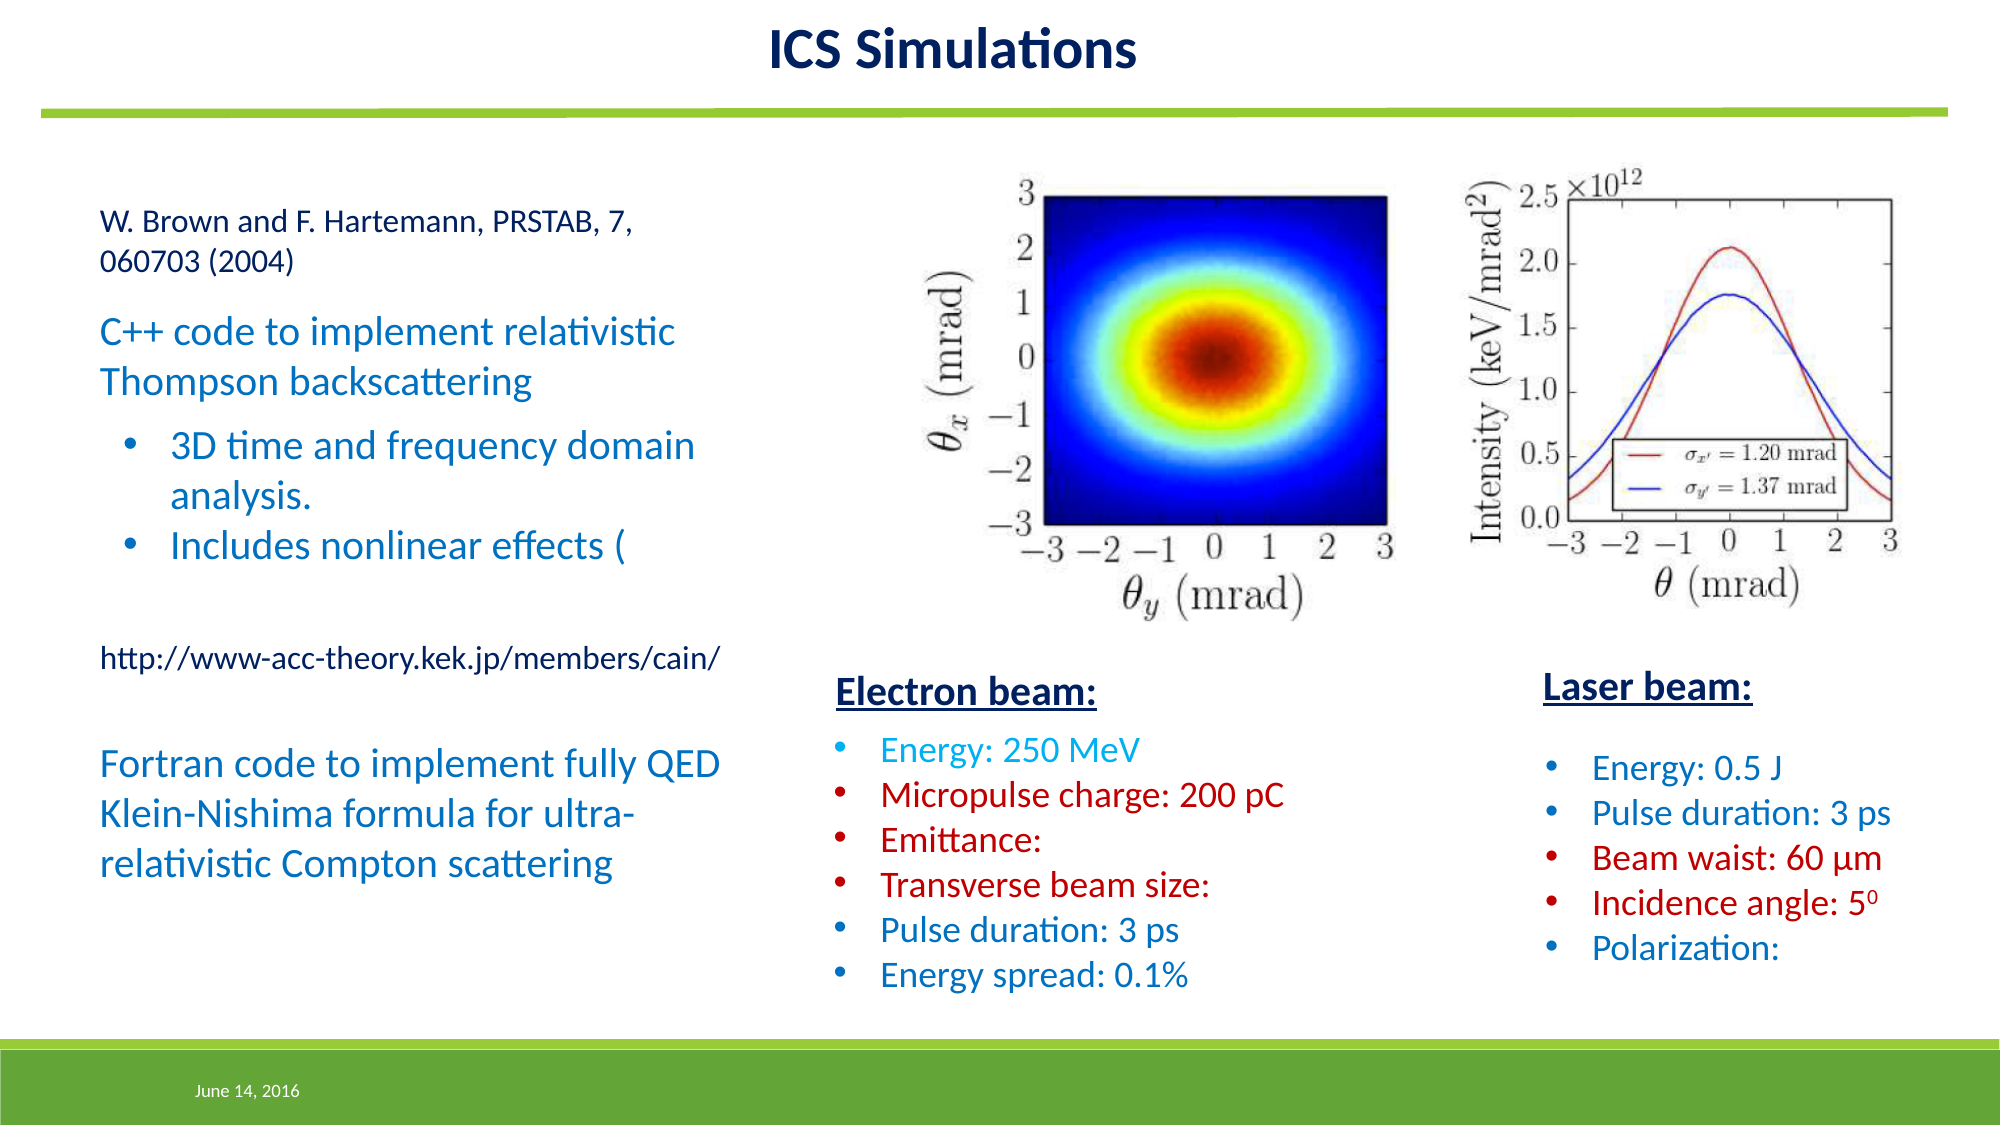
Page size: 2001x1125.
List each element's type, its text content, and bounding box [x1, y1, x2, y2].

text_box http://www-acc-theory.kek.jp/members/cain/ [85, 628, 794, 684]
text_box ICS Simulations [753, 2, 1520, 88]
text_box Electron beam: [820, 656, 1211, 722]
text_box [913, 143, 1921, 636]
text_box W. Brown and F. Hartemann, PRSTAB, 7, 060703 (2004) [85, 191, 673, 287]
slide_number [180, 1059, 586, 1120]
text_box Laser beam: [1528, 651, 1918, 717]
text_box Fortran code to implement fully QED Klein-Nishima formula for ultra-relativistic Compton scattering [85, 728, 771, 893]
text_box C++ code to implement relativistic Thompson backscattering [85, 295, 794, 411]
